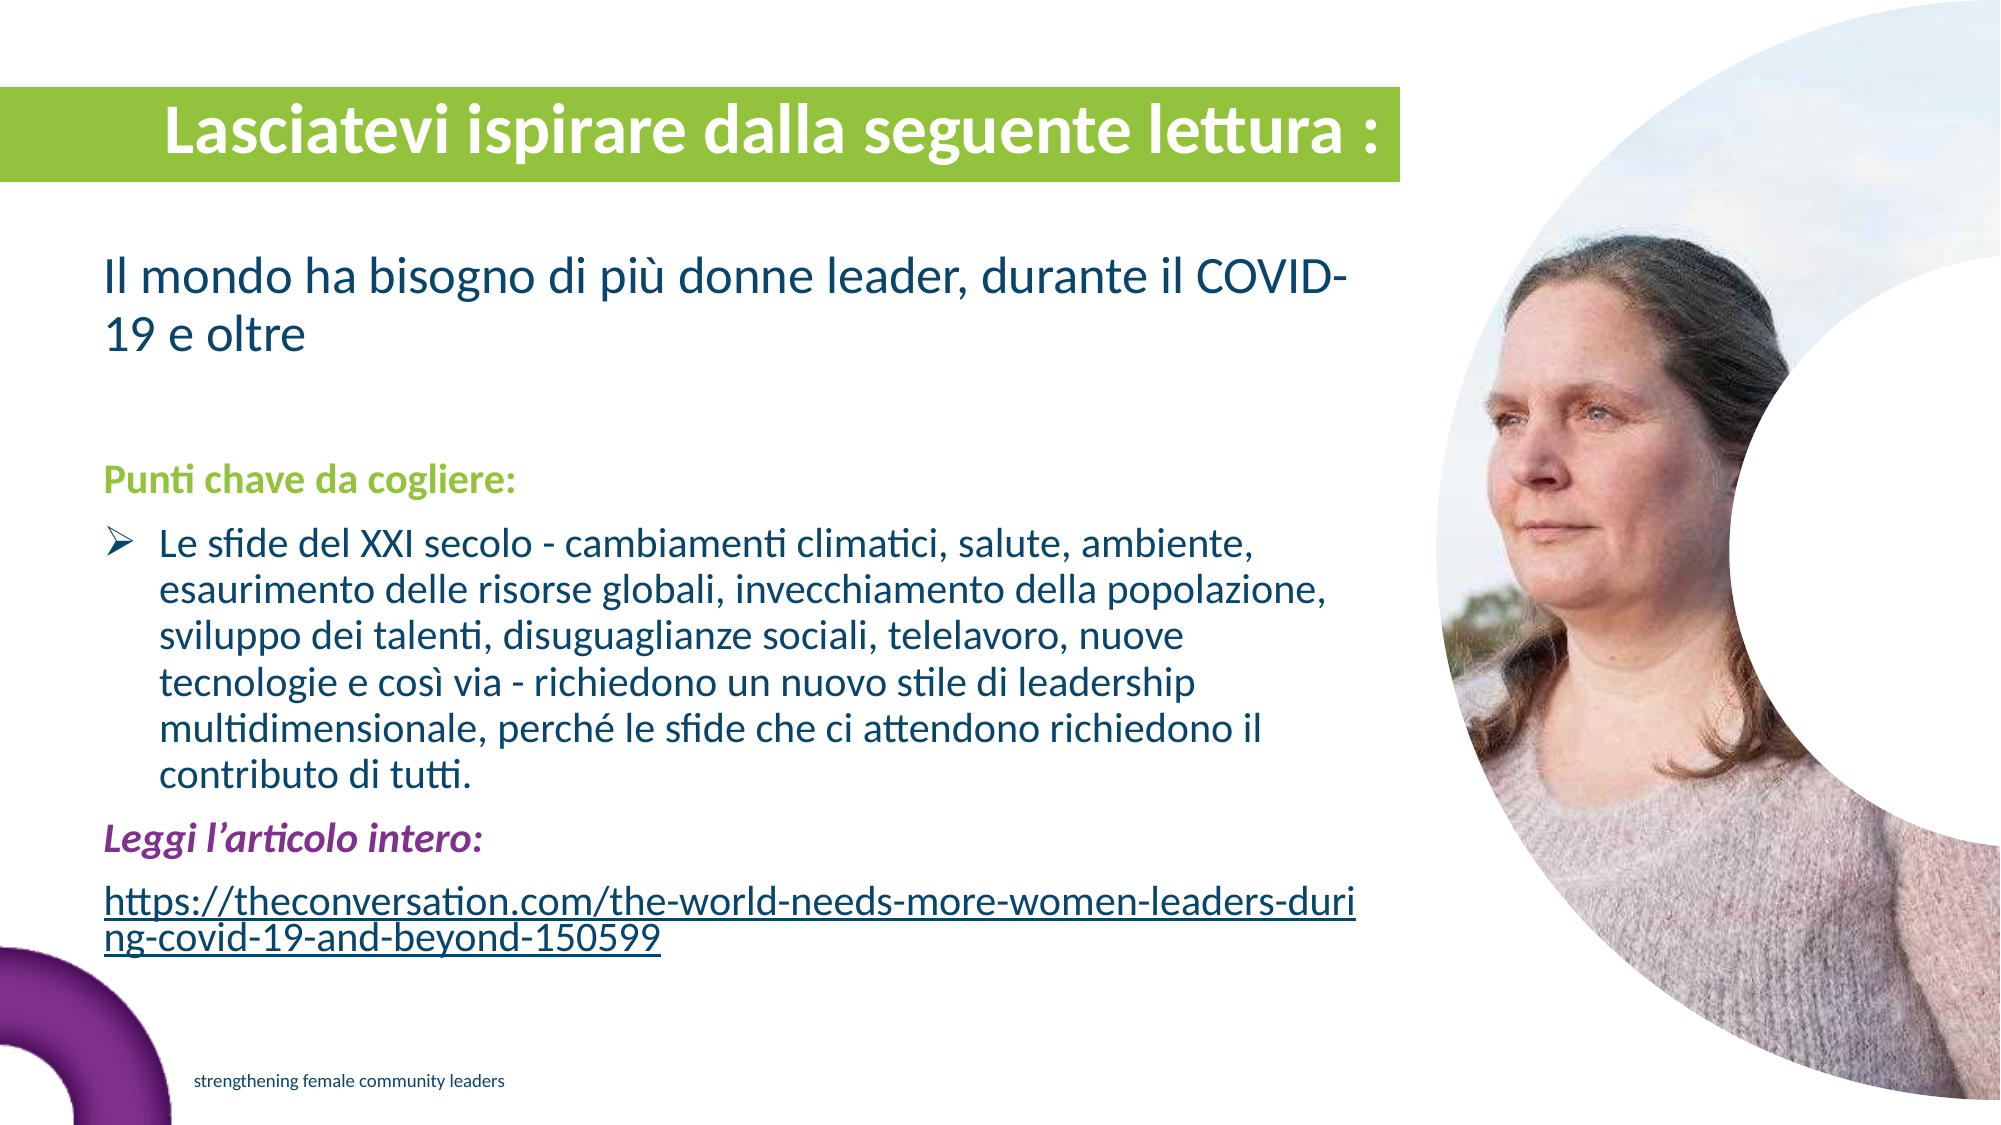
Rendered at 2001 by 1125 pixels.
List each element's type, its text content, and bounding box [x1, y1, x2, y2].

picture [1436, 0, 2000, 1100]
list Lasciatevi ispirare dalla seguente lettura : [0, 86, 1400, 183]
list Il mondo ha bisogno di più donne leader, durante il COVID-19 e oltre Punti chave da cogliere: Le sfide del XXI secolo - cambiamenti climatici, salute, ambiente, esaurimento delle risorse globali, invecchiamento della popolazione, sviluppo dei talenti, disuguaglianze sociali, telelavoro, nuove tecnologie e così via - richiedono un nuovo stile di leadership multidimensionale, perché le sfide che ci attendono richiedono il contributo di tutti. Leggi l’articolo intero: https://theconversation.com/the-world-needs-more-women-leaders-during-covid-19-and-beyond-150599 [88, 241, 1382, 988]
picture [0, 937, 189, 1125]
